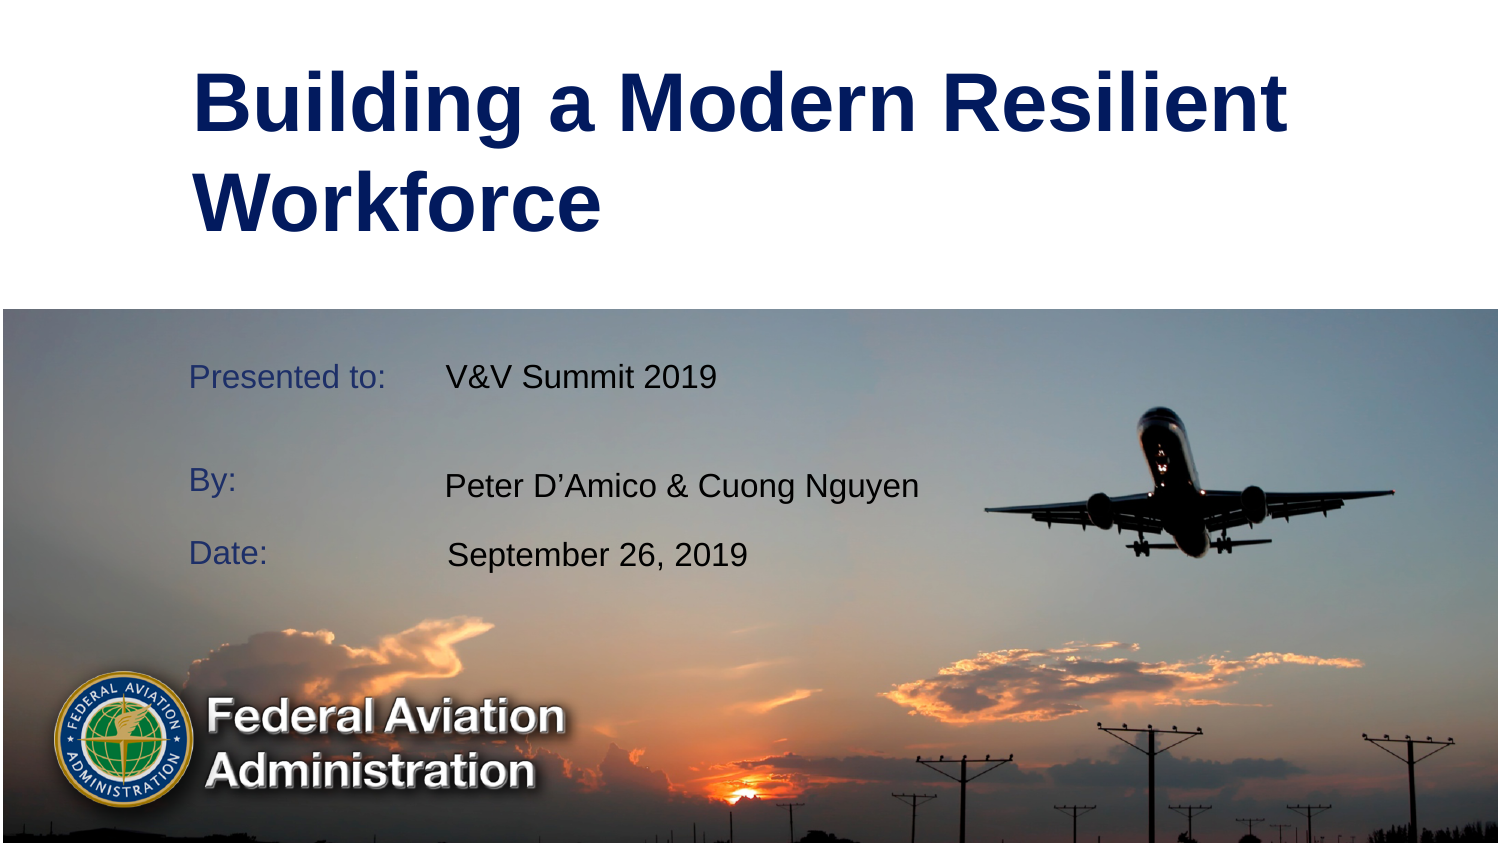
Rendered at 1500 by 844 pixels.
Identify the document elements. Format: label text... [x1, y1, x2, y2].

picture [3, 309, 1498, 844]
text_box Peter D’Amico & Cuong Nguyen [429, 456, 999, 511]
title Building a Modern Resilient Workforce [177, 41, 1317, 188]
text_box September 26, 2019 [432, 525, 1001, 581]
text_box V&V Summit 2019 [430, 354, 1066, 403]
